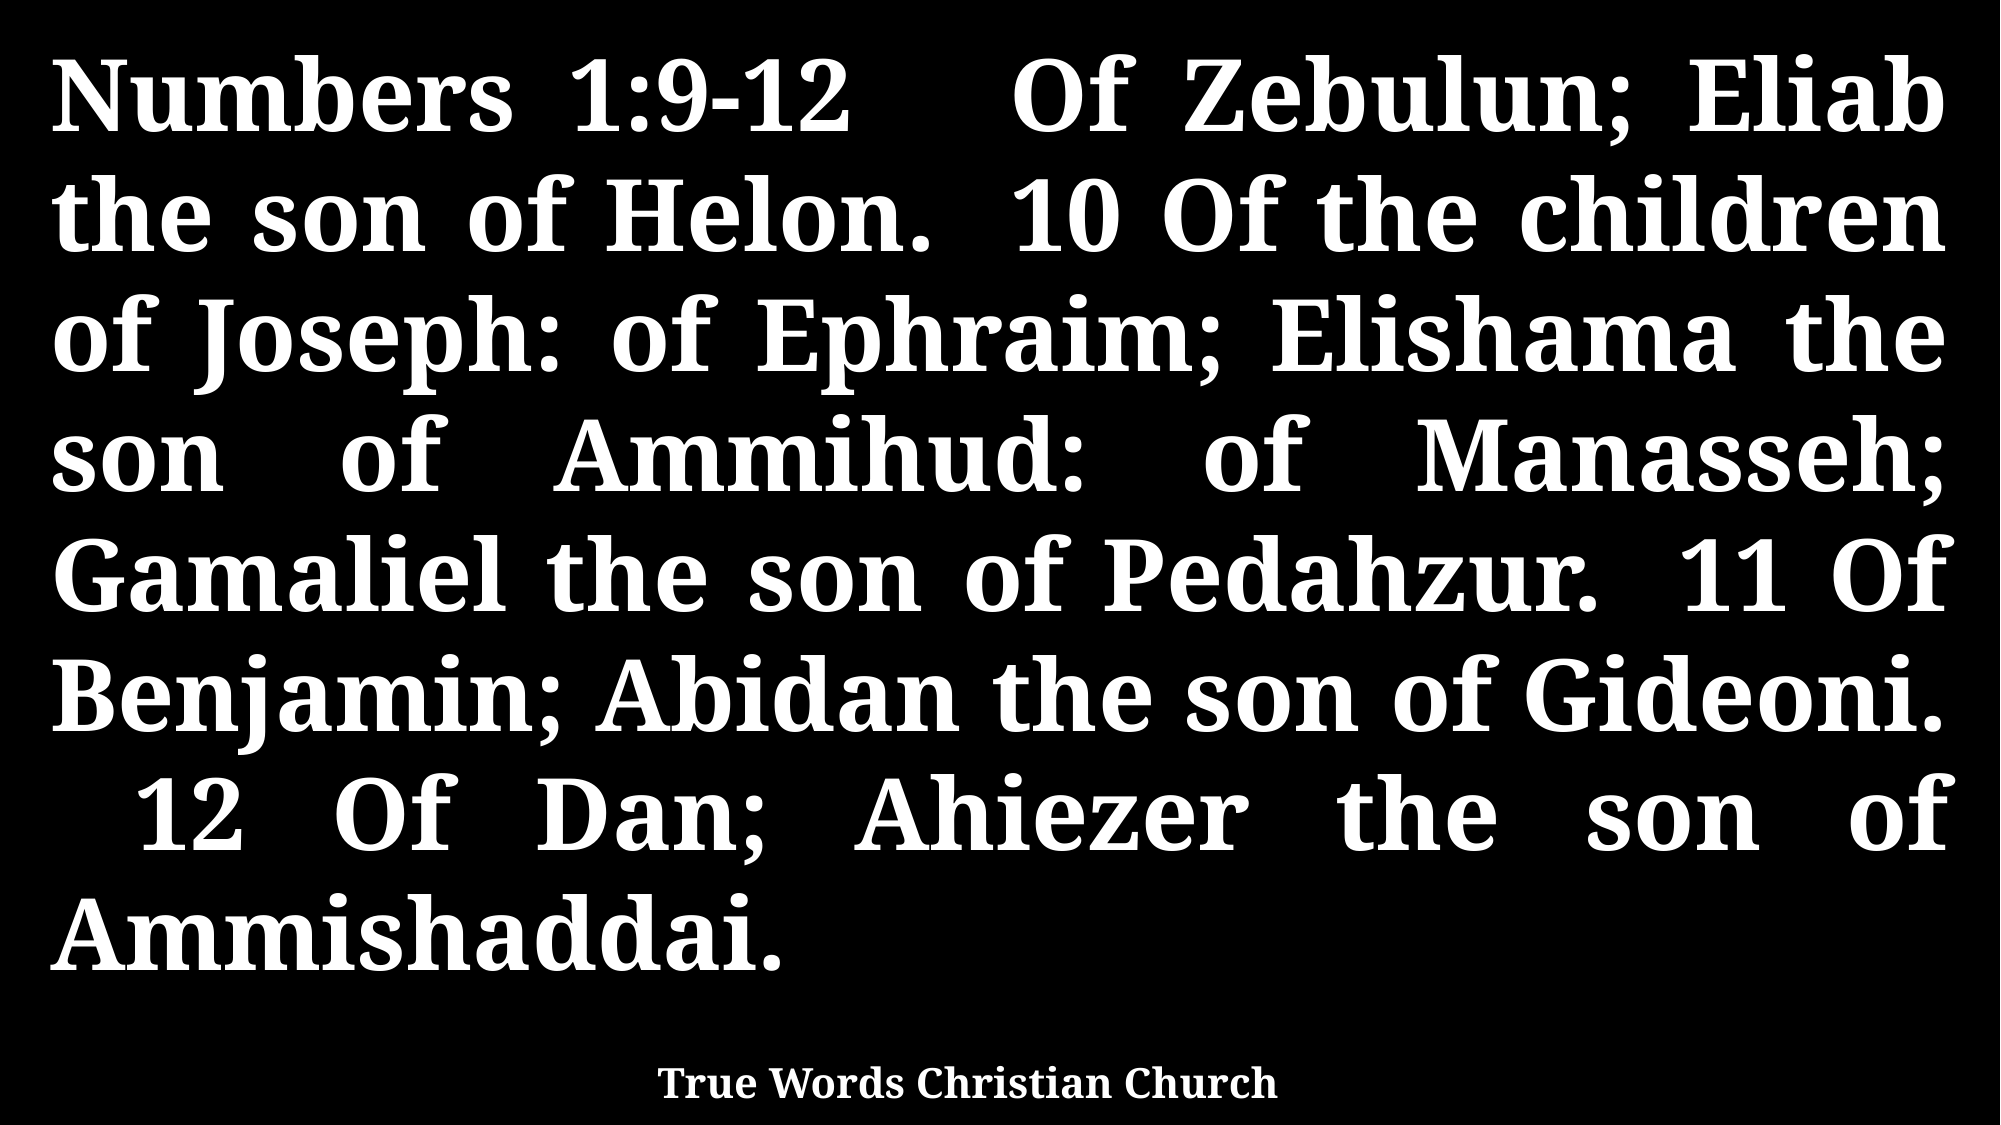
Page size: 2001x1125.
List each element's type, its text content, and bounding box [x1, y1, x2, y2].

text_box Numbers 1:9-12 Of Zebulun; Eliab the son of Helon. 10 Of the children of Joseph: of Ephraim; Elishama the son of Ammihud: of Manasseh; Gamaliel the son of Pedahzur. 11 Of Benjamin; Abidan the son of Gideoni. 12 Of Dan; Ahiezer the son of Ammishaddai. [35, 23, 1965, 999]
text_box True Words Christian Church [642, 1049, 1294, 1114]
